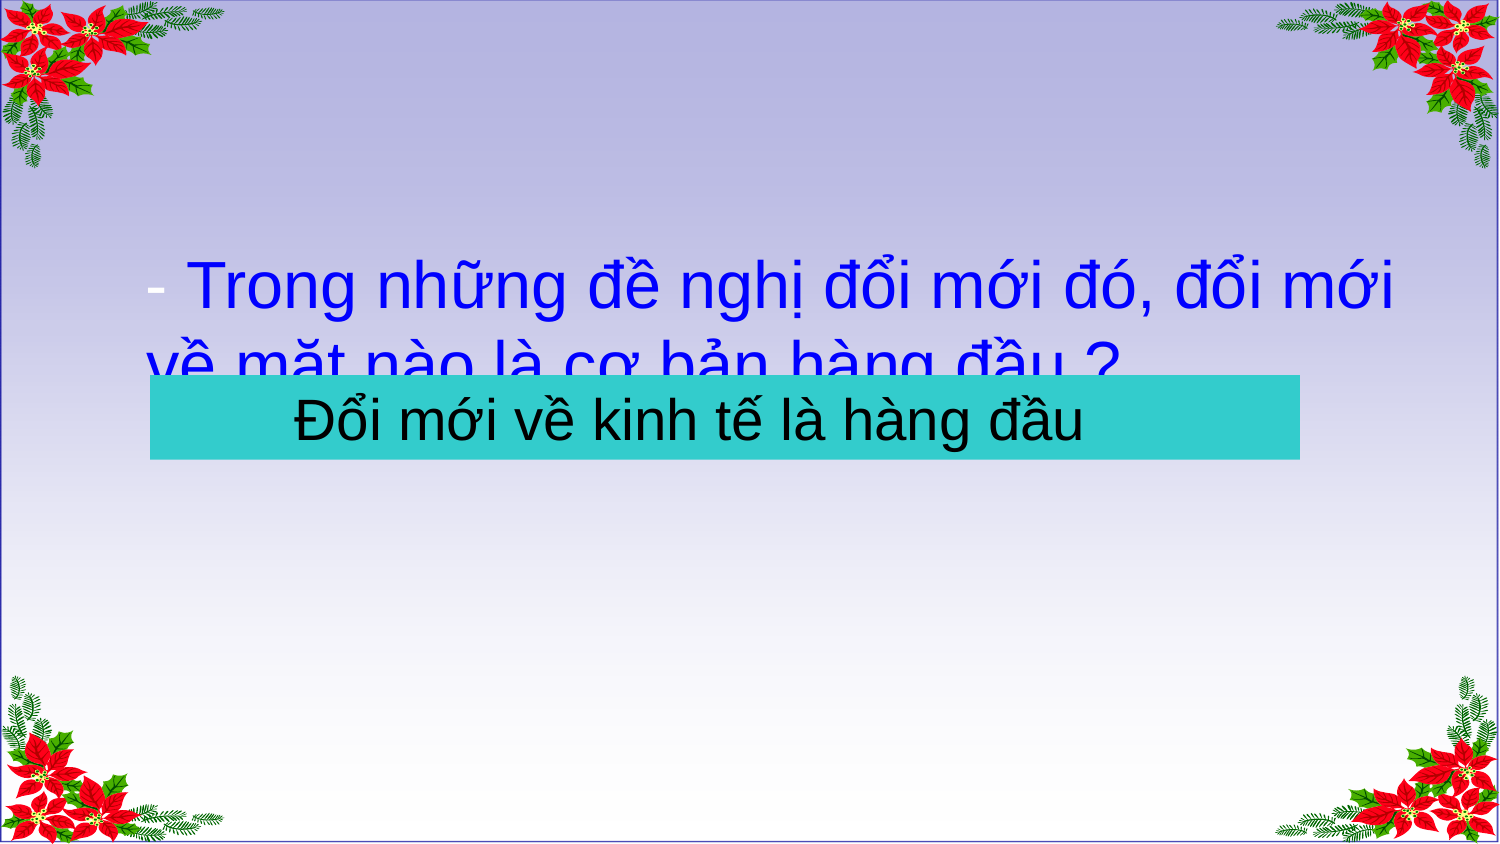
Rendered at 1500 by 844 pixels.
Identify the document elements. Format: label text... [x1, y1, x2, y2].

picture [1303, 0, 1473, 197]
picture [0, 0, 225, 169]
picture [1274, 675, 1500, 844]
text_box Đổi mới về kinh tế là hàng đầu [150, 375, 1300, 460]
list - Trong những đề nghị đổi mới đó, đổi mới về mặt nào là cơ bản hàng đầu ? [74, 234, 1426, 372]
picture [27, 647, 197, 844]
